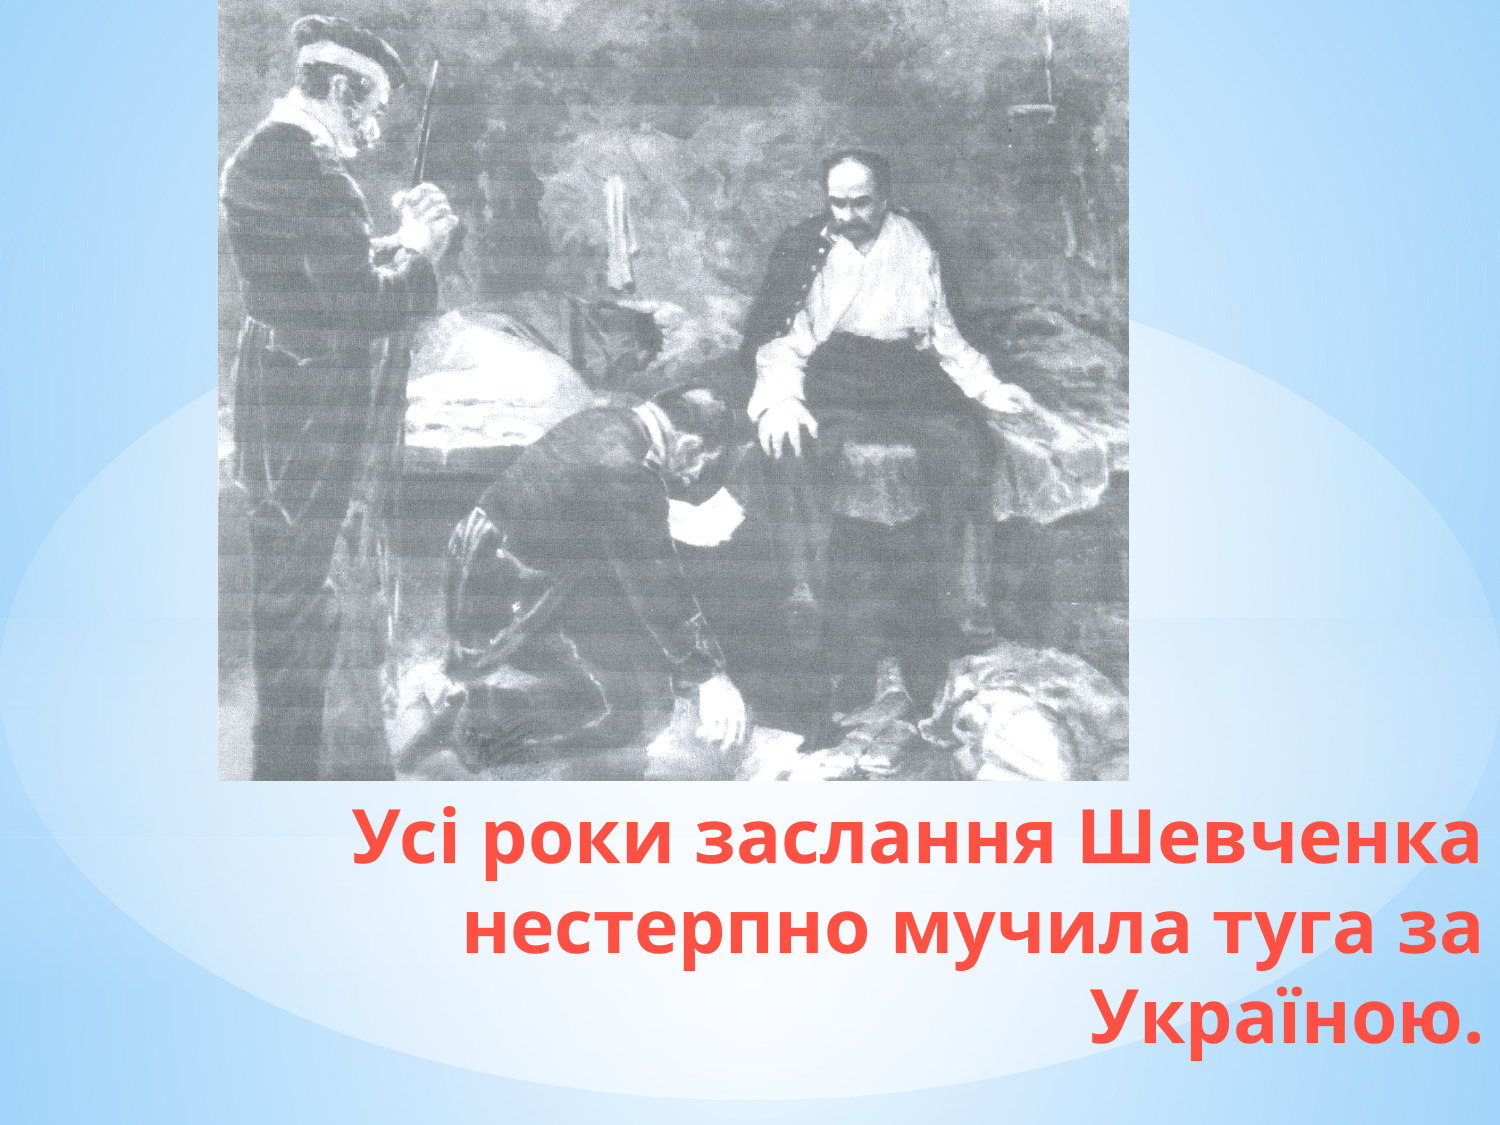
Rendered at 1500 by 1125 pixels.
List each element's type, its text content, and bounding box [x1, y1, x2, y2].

title Усі роки заслання Шевченка нестерпно мучила туга за Україною. [159, 781, 1500, 1059]
picture [218, 0, 1129, 782]
